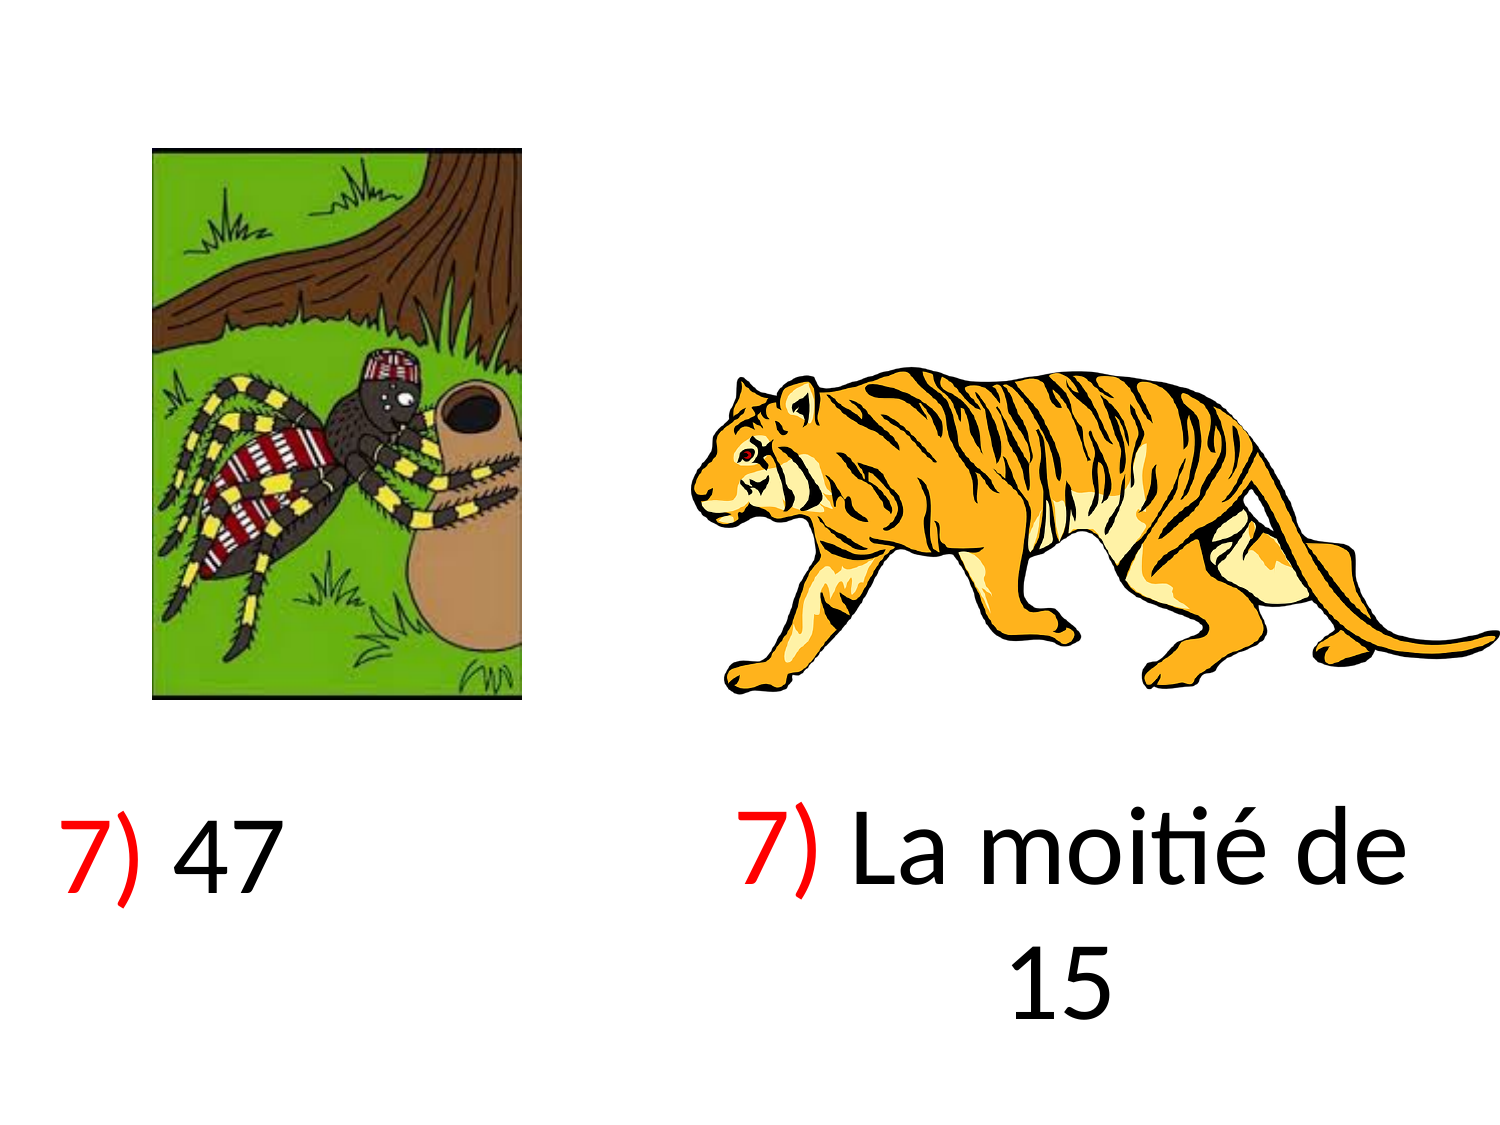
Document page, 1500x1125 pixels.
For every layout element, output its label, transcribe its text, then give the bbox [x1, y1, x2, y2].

text_box 7) La moitié de 15 [714, 764, 1430, 1050]
picture [152, 148, 523, 700]
picture [691, 327, 1500, 733]
